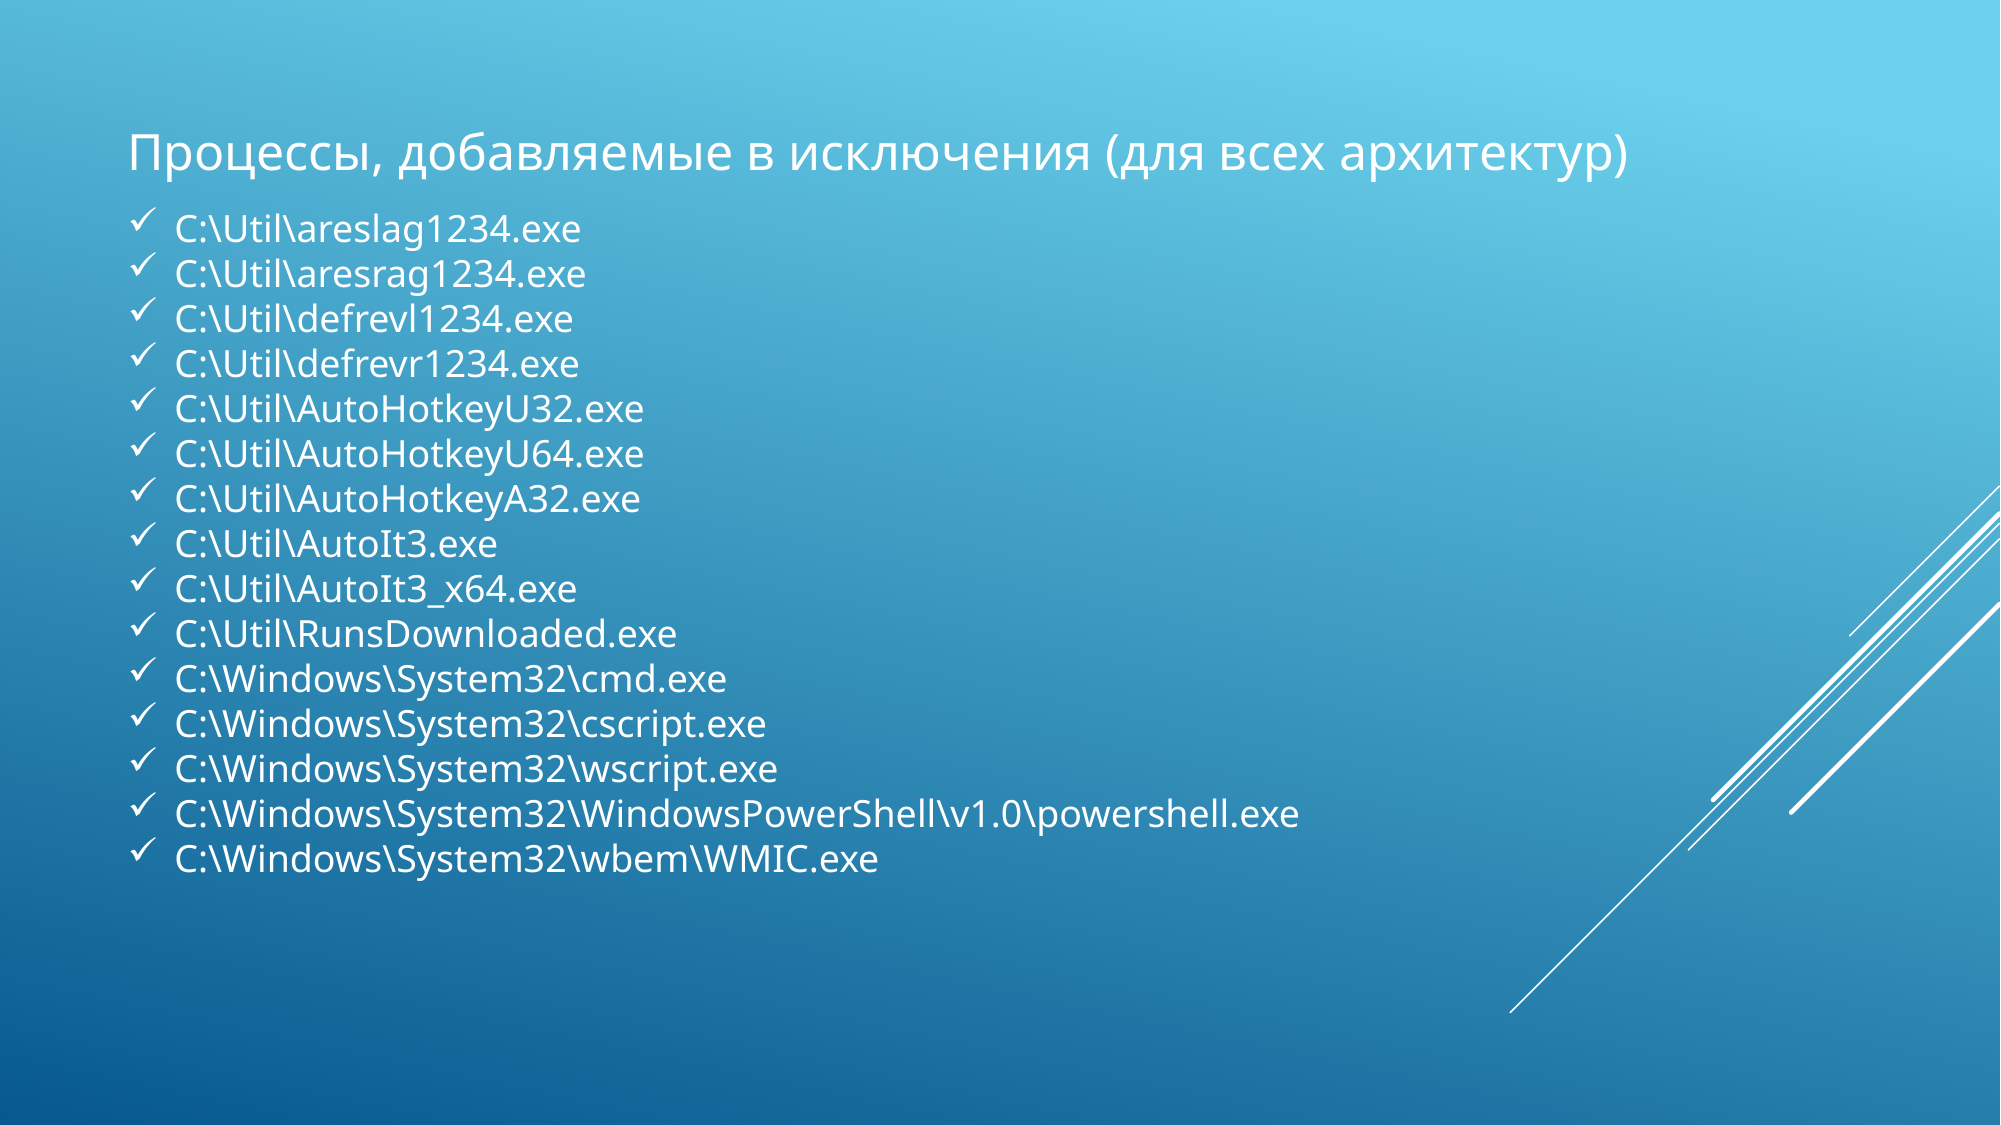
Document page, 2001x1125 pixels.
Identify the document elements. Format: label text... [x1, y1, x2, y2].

text_box Процессы, добавляемые в исключения (для всех архитектур) C:\Util\areslag1234.exe C:\Util\aresrag1234.exe C:\Util\defrevl1234.exe C:\Util\defrevr1234.exe C:\Util\AutoHotkeyU32.exe C:\Util\AutoHotkeyU64.exe C:\Util\AutoHotkeyA32.exe C:\Util\AutoIt3.exe C:\Util\AutoIt3_x64.exe C:\Util\RunsDownloaded.exe C:\Windows\System32\cmd.exe C:\Windows\System32\cscript.exe C:\Windows\System32\wscript.exe C:\Windows\System32\WindowsPowerShell\v1.0\powershell.exe C:\Windows\System32\wbem\WMIC.exe [112, 112, 1649, 888]
